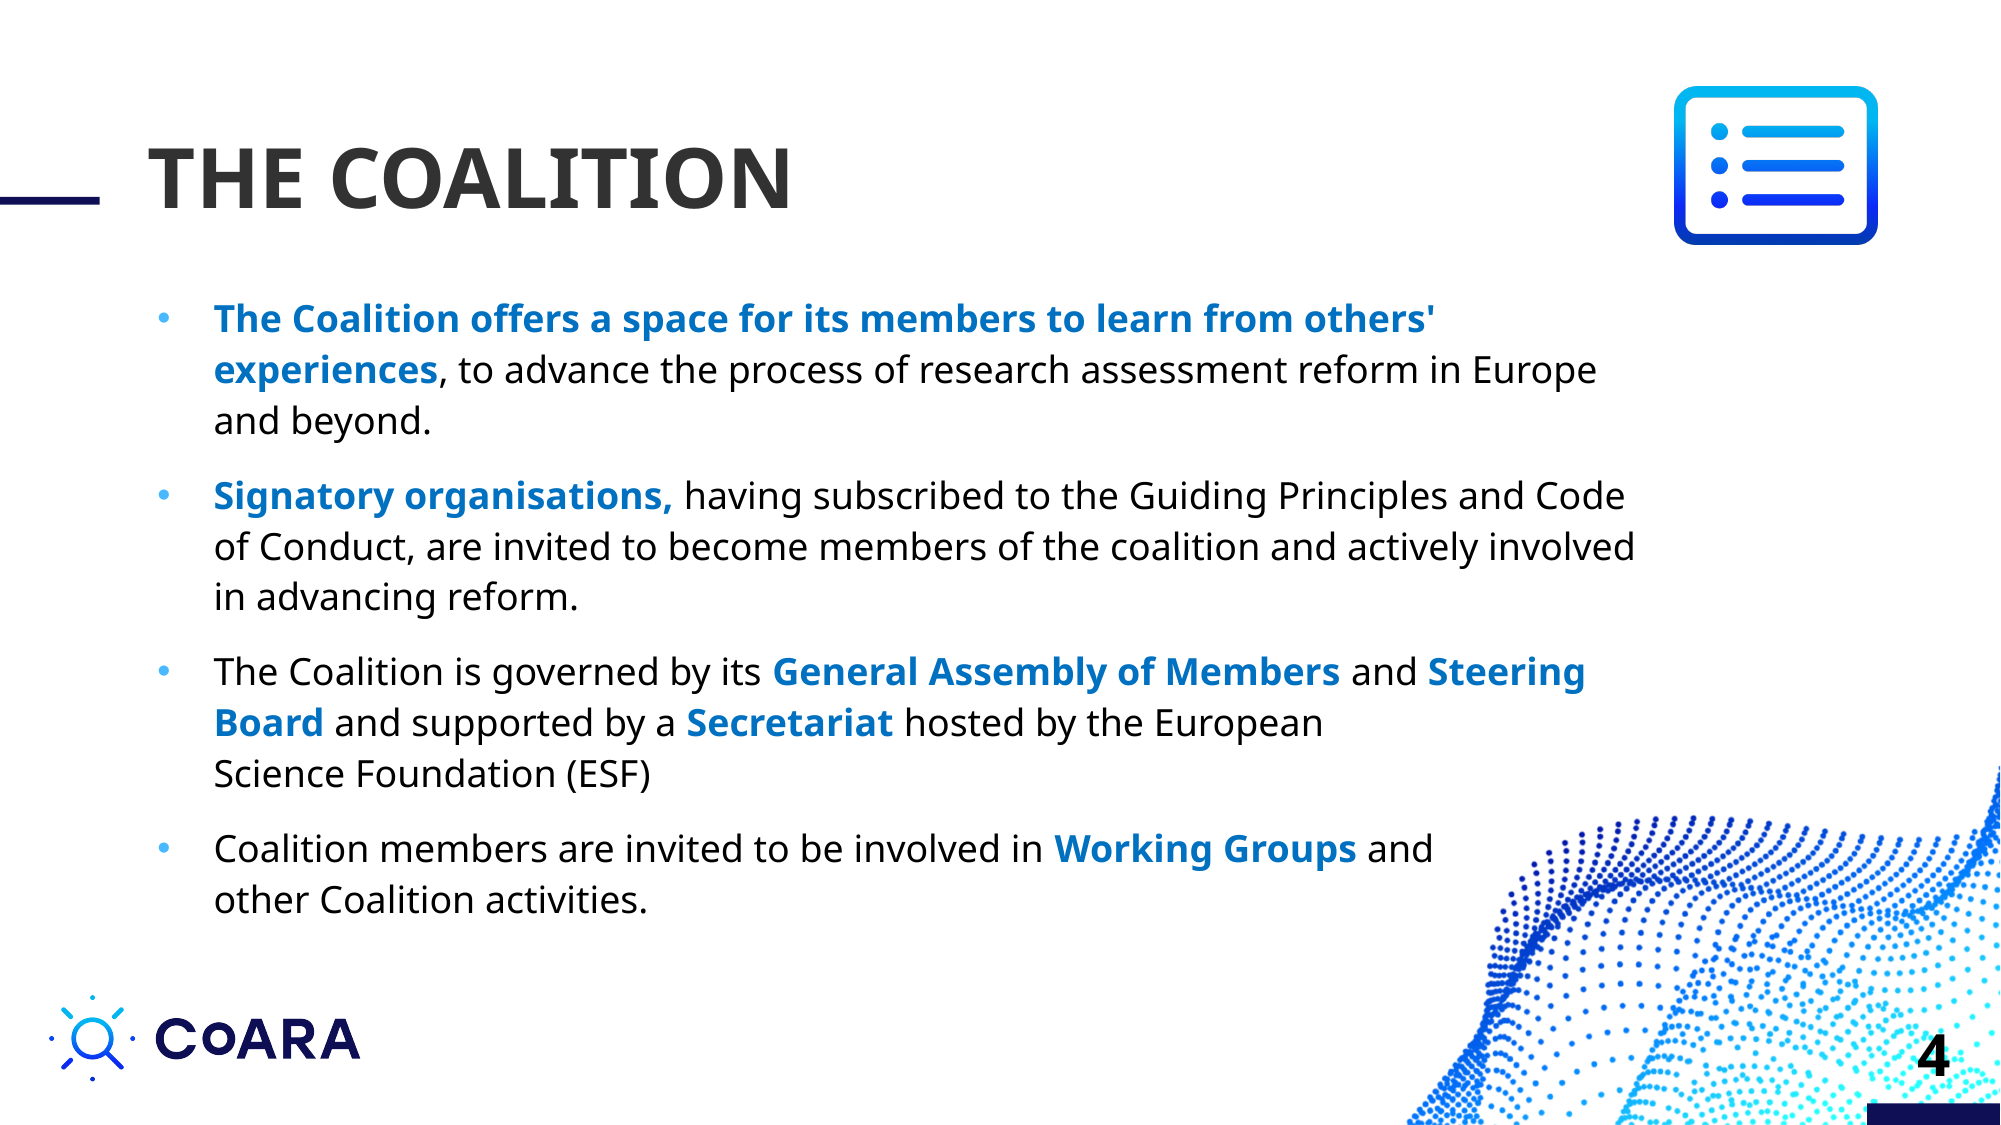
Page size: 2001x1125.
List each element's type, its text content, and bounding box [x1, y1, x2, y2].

picture [49, 995, 361, 1082]
picture [1674, 98, 1879, 245]
picture [1863, 86, 1879, 106]
picture [1674, 86, 1689, 102]
picture [1404, 766, 2000, 1124]
title The Coalition [132, 118, 1868, 311]
slide_number 4 [1790, 1010, 1966, 1092]
text_box The Coalition offers a space for its members to learn from others' experiences, to advance the process of research assessment reform in Europe and beyond. Signatory organisations, having subscribed to the Guiding Principles and Code of Conduct, are invited to become members of the coalition and actively involved in advancing reform. The Coalition is governed by its General Assembly of Members and Steering Board and supported by a Secretariat hosted by the European Science Foundation (ESF) Coalition members are invited to be involved in Working Groups and other Coalition activities. [142, 281, 1683, 952]
